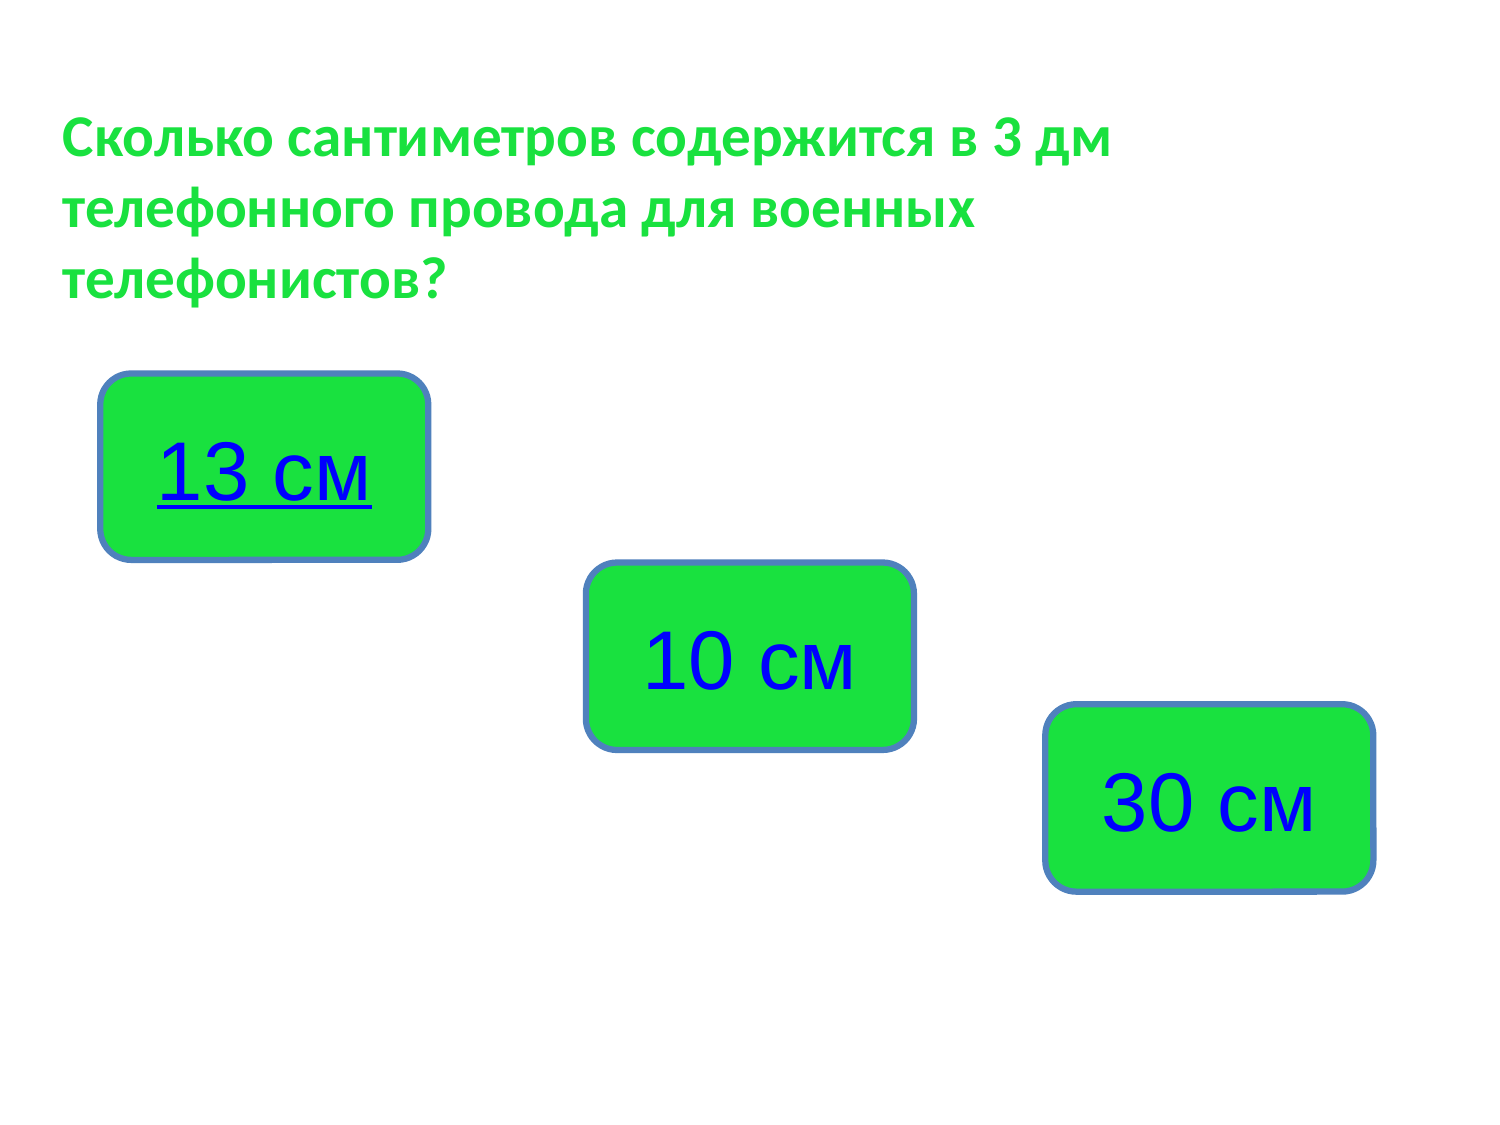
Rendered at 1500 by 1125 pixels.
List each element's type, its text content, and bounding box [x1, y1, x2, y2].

list Сколько сантиметров содержится в 3 дм телефонного провода для военных телефонистов? [0, 89, 1385, 320]
text_box 10 см [585, 562, 914, 751]
text_box 30 см [1045, 704, 1374, 892]
text_box 13 см [100, 373, 429, 560]
